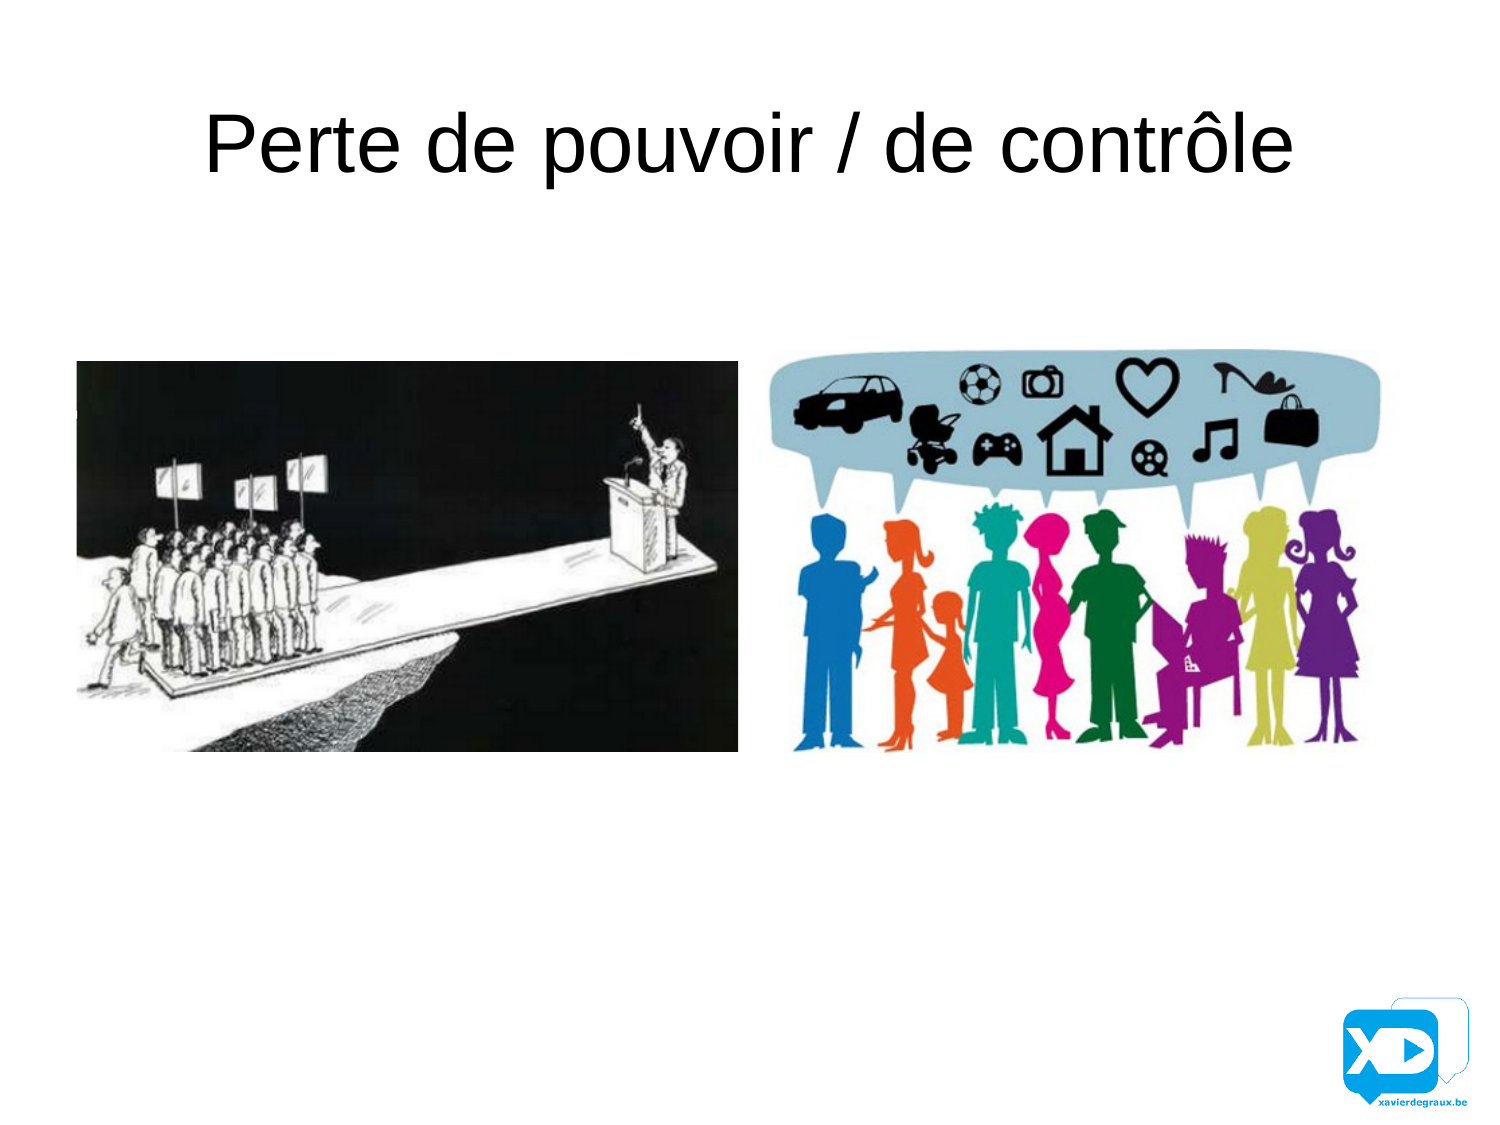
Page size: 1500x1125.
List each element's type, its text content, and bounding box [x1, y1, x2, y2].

picture [1340, 987, 1478, 1125]
picture [666, 349, 1489, 753]
text_box [76, 361, 657, 752]
title Perte de pouvoir / de contrôle [75, 45, 1425, 233]
